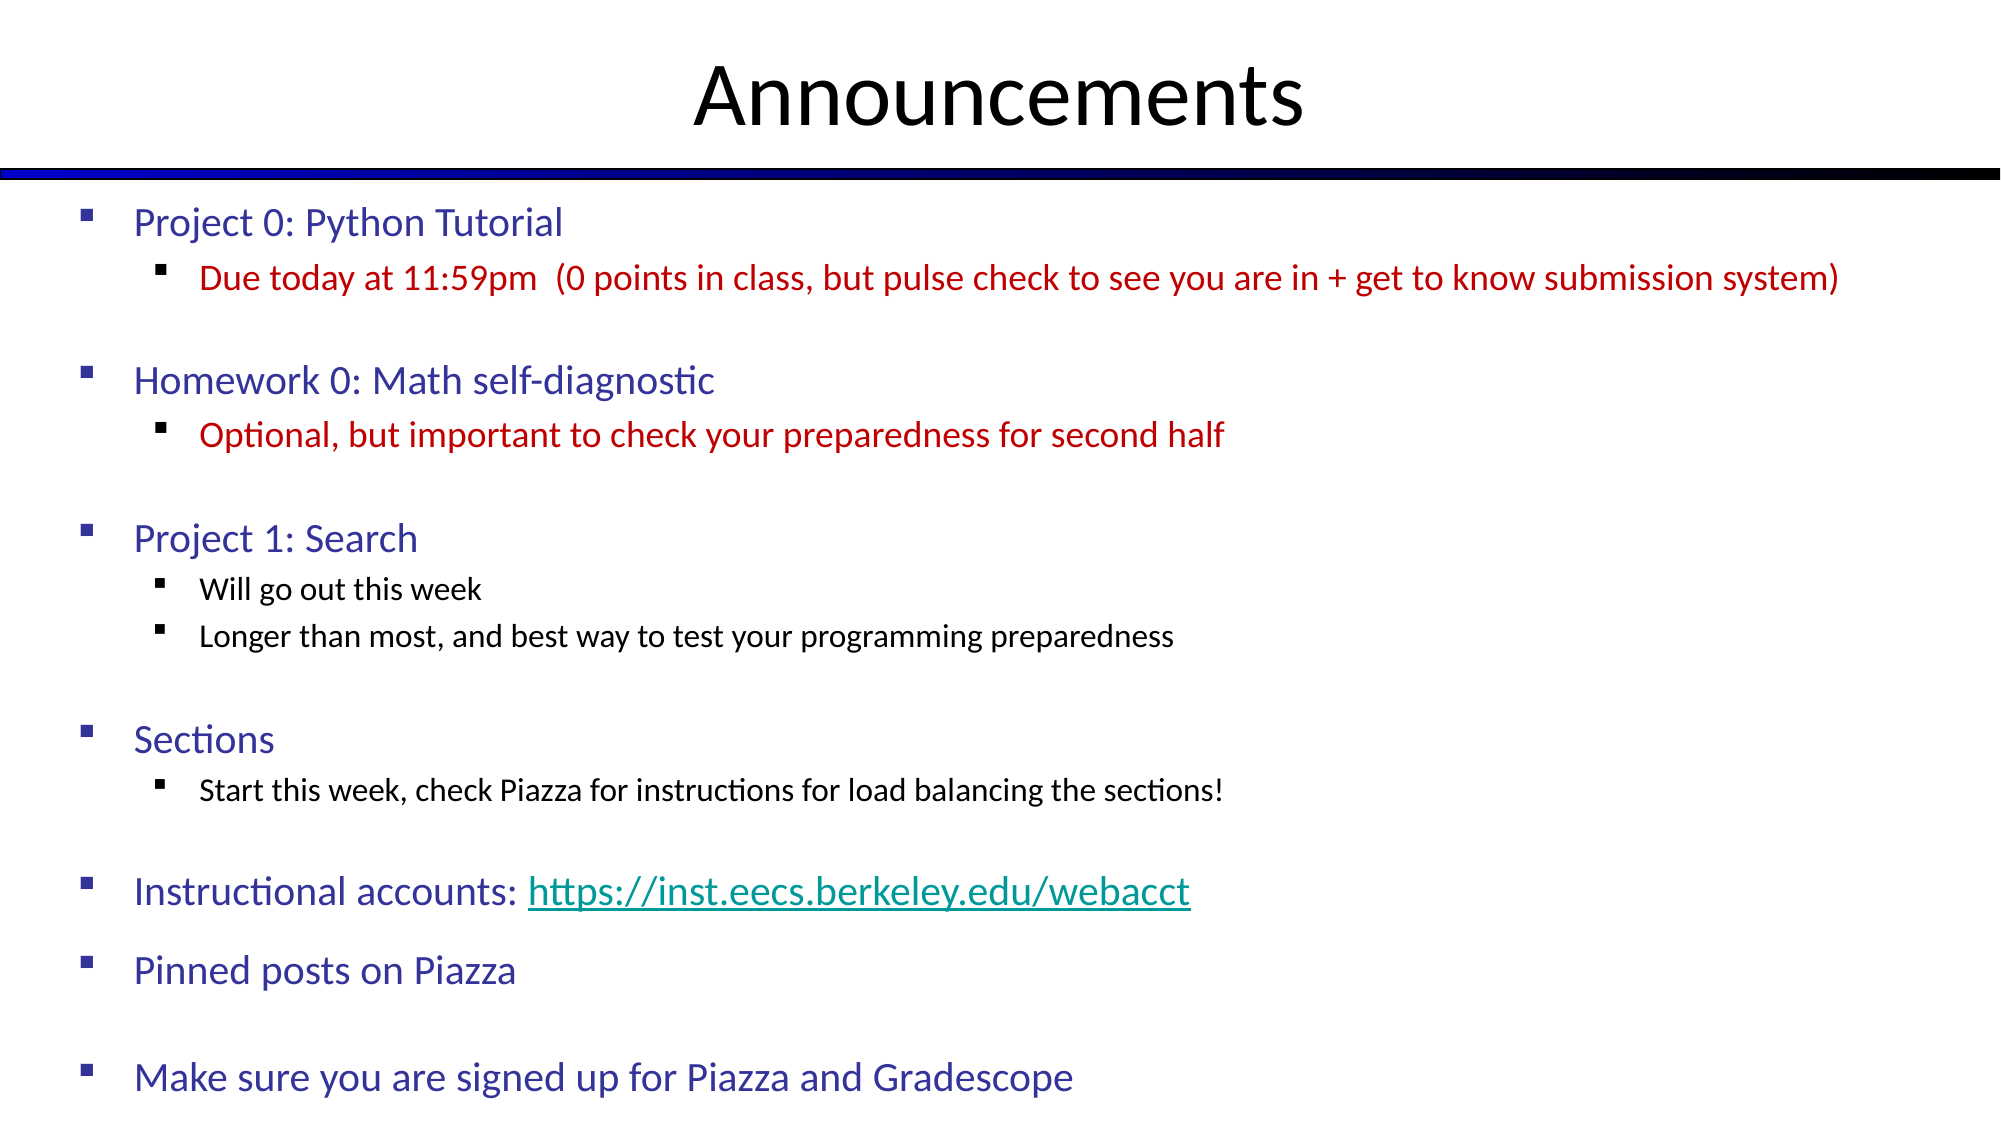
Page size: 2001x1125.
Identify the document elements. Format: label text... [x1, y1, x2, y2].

list Project 0: Python Tutorial Due today at 11:59pm (0 points in class, but pulse check to see you are in + get to know submission system) Homework 0: Math self-diagnostic Optional, but important to check your preparedness for second half Project 1: Search Will go out this week Longer than most, and best way to test your programming preparedness Sections Start this week, check Piazza for instructions for load balancing the sections! Instructional accounts: https://inst.eecs.berkeley.edu/webacct Pinned posts on Piazza Make sure you are signed up for Piazza and Gradescope [62, 187, 1911, 976]
title Announcements [0, 0, 2000, 183]
